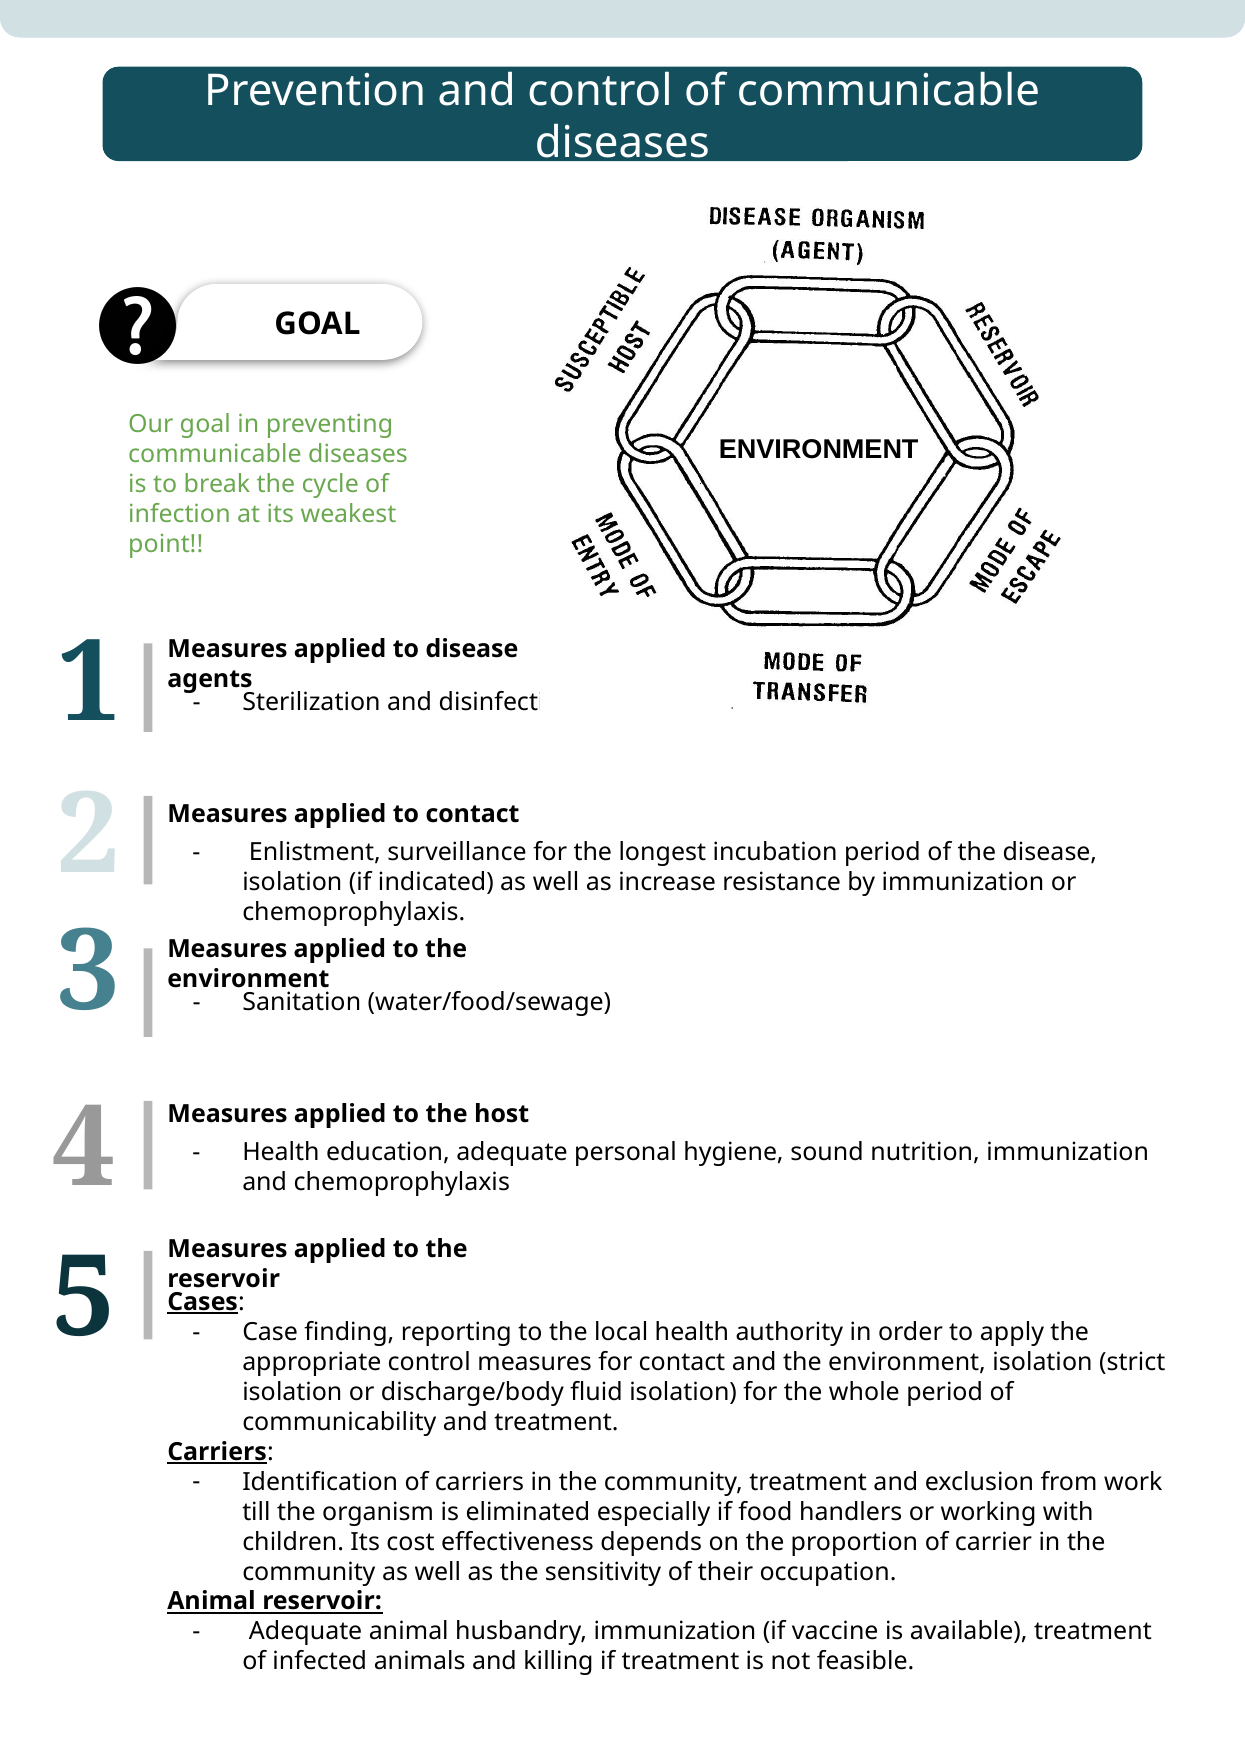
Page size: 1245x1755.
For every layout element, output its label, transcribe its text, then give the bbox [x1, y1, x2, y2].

text_box Measures applied to contact [152, 791, 573, 820]
text_box Measures applied to the reservoir [152, 1241, 573, 1270]
picture [99, 286, 177, 364]
text_box Measures applied to the host [152, 1091, 573, 1120]
text_box 1 [57, 607, 129, 744]
text_box GOAL [181, 283, 423, 360]
text_box [143, 795, 152, 885]
text_box Enlistment, surveillance for the longest incubation period of the disease, isolation (if indicated) as well as increase resistance by immunization or chemoprophylaxis. [152, 820, 1193, 897]
text_box [143, 1250, 152, 1340]
text_box 3 [57, 896, 129, 1033]
text_box [0, 1584, 1245, 1755]
text_box Health education, adequate personal hygiene, sound nutrition, immunization and chemoprophylaxis [152, 1120, 1193, 1182]
text_box Measures applied to the environment [152, 941, 617, 970]
text_box Sterilization and disinfection [152, 670, 645, 732]
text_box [540, 201, 1075, 712]
text_box Prevention and control of communicable diseases [102, 66, 1143, 162]
text_box Measures applied to disease agents [152, 641, 535, 670]
text_box Sanitation (water/food/sewage) [152, 970, 645, 1032]
text_box 2 [57, 759, 129, 896]
text_box [143, 948, 153, 1037]
text_box 4 [52, 1072, 124, 1209]
text_box Cases: Case finding, reporting to the local health authority in order to apply the appropriate control measures for contact and the environment, isolation (strict isolation or discharge/body fluid isolation) for the whole period of communicability and treatment. Carriers: Identification of carriers in the community, treatment and exclusion from work till the organism is eliminated especially if food handlers or working with children. Its cost effectiveness depends on the proportion of carrier in the community as well as the sensitivity of their occupation. Animal reservoir: Adequate animal husbandry, immunization (if vaccine is available), treatment of infected animals and killing if treatment is not feasible. [152, 1270, 1193, 1572]
text_box 5 [52, 1222, 124, 1359]
text_box [143, 1100, 153, 1190]
text_box [135, 155, 200, 161]
text_box [143, 643, 152, 732]
text_box Our goal in preventing communicable diseases is to break the cycle of infection at its weakest point!! [113, 392, 445, 521]
